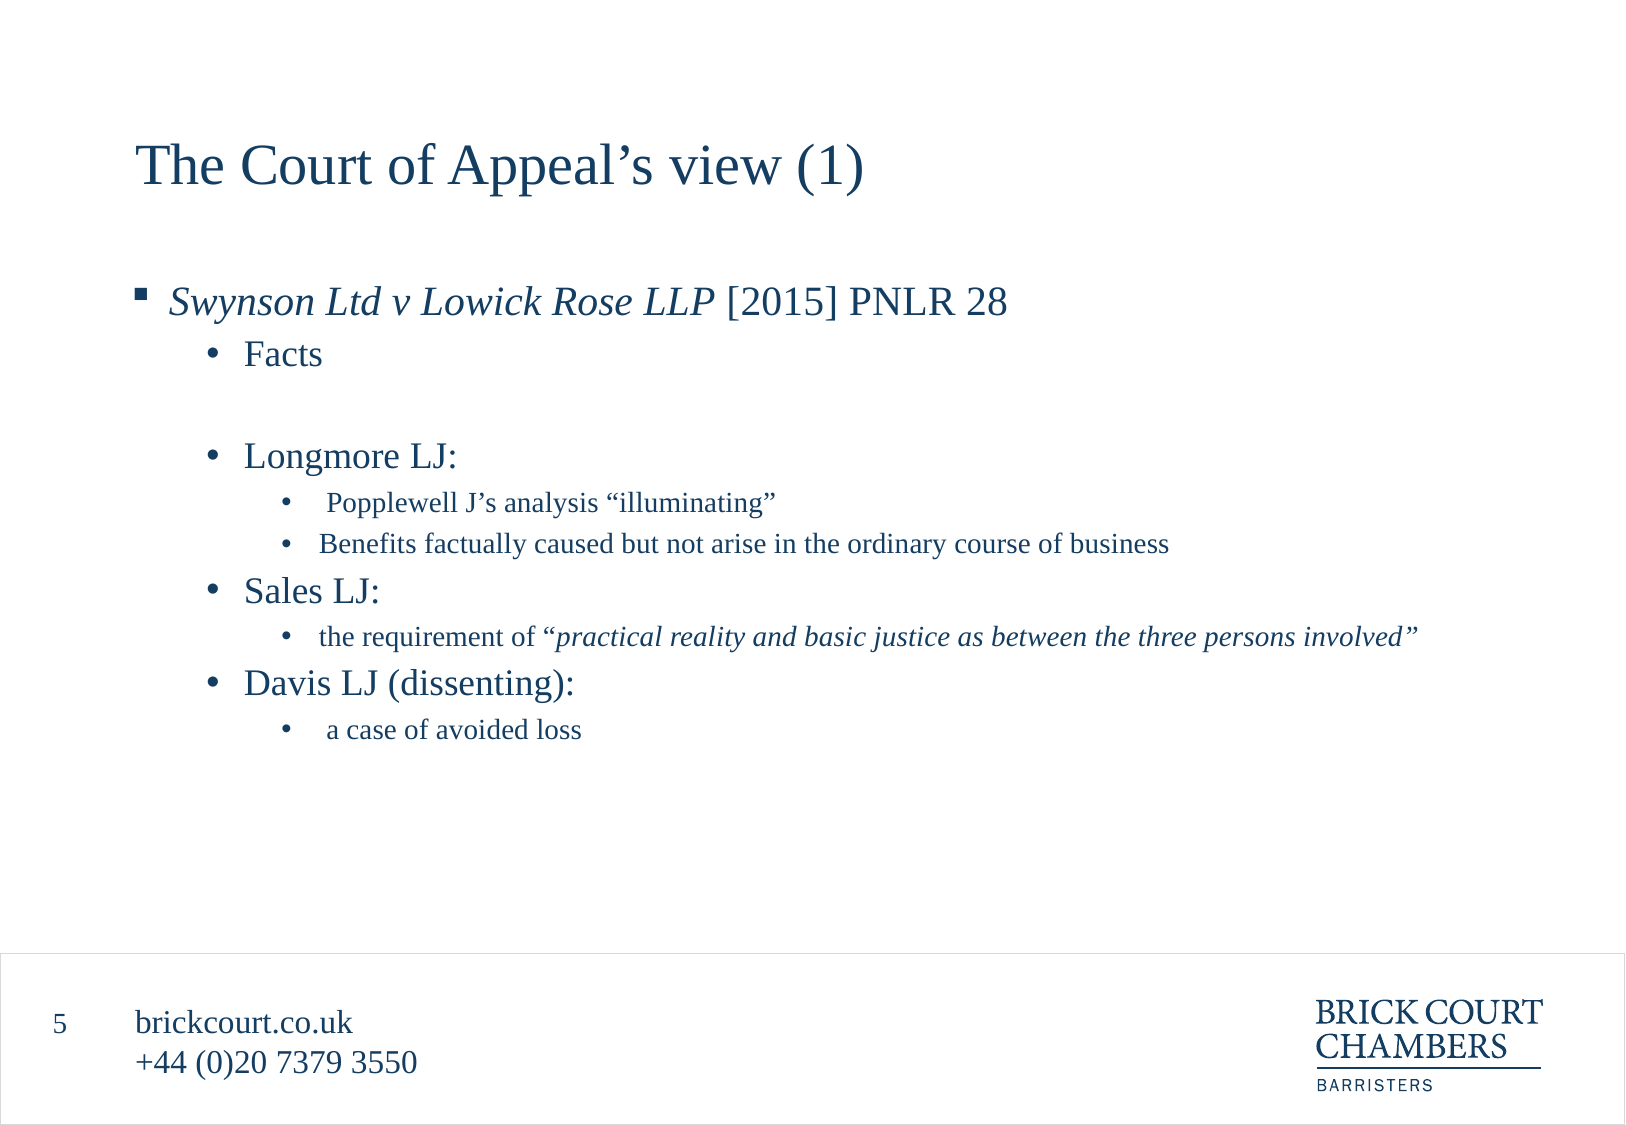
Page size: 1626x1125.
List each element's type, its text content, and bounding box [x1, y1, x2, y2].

footer brickcourt.co.uk +44 (0)20 7379 3550 [120, 992, 516, 1085]
list Swynson Ltd v Lowick Rose LLP [2015] PNLR 28 Facts Longmore LJ: Popplewell J’s analysis “illuminating” Benefits factually caused but not arise in the ordinary course of business Sales LJ: the requirement of “practical reality and basic justice as between the three persons involved” Davis LJ (dissenting): a case of avoided loss [120, 243, 1543, 886]
text_box 5 [24, 996, 96, 1047]
title The Court of Appeal’s view (1) [120, 62, 1543, 204]
